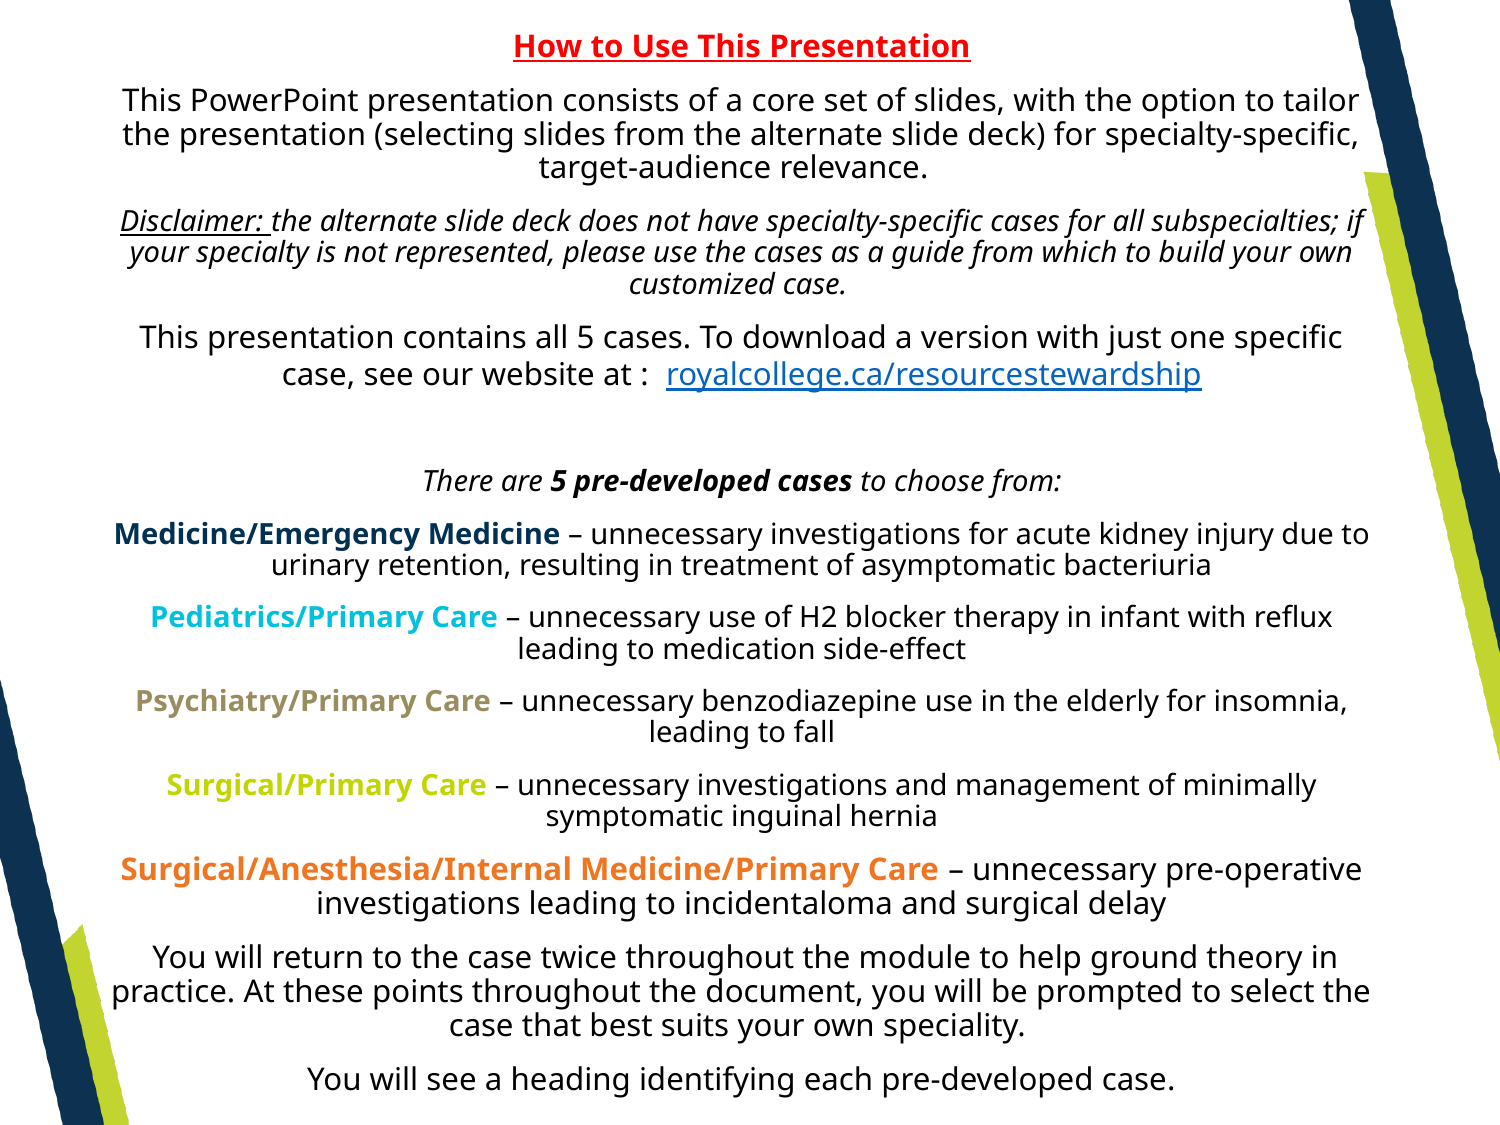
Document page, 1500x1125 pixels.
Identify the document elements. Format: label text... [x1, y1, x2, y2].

picture [0, 0, 1500, 1125]
subtitle How to Use This Presentation This PowerPoint presentation consists of a core set of slides, with the option to tailor the presentation (selecting slides from the alternate slide deck) for specialty-specific, target-audience relevance. Disclaimer: the alternate slide deck does not have specialty-specific cases for all subspecialties; if your specialty is not represented, please use the cases as a guide from which to build your own customized case. This presentation contains all 5 cases. To download a version with just one specific case, see our website at : royalcollege.ca/resourcestewardship There are 5 pre-developed cases to choose from: Medicine/Emergency Medicine – unnecessary investigations for acute kidney injury due to urinary retention, resulting in treatment of asymptomatic bacteriuria Pediatrics/Primary Care – unnecessary use of H2 blocker therapy in infant with reflux leading to medication side-effect Psychiatry/Primary Care – unnecessary benzodiazepine use in the elderly for insomnia, leading to fall Surgical/Primary Care – unnecessary investigations and management of minimally symptomatic inguinal hernia Surgical/Anesthesia/Internal Medicine/Primary Care – unnecessary pre-operative investigations leading to incidentaloma and surgical delay You will return to the case twice throughout the module to help ground theory in practice. At these points throughout the document, you will be prompted to select the case that best suits your own speciality. You will see a heading identifying each pre-developed case. [91, 22, 1393, 801]
